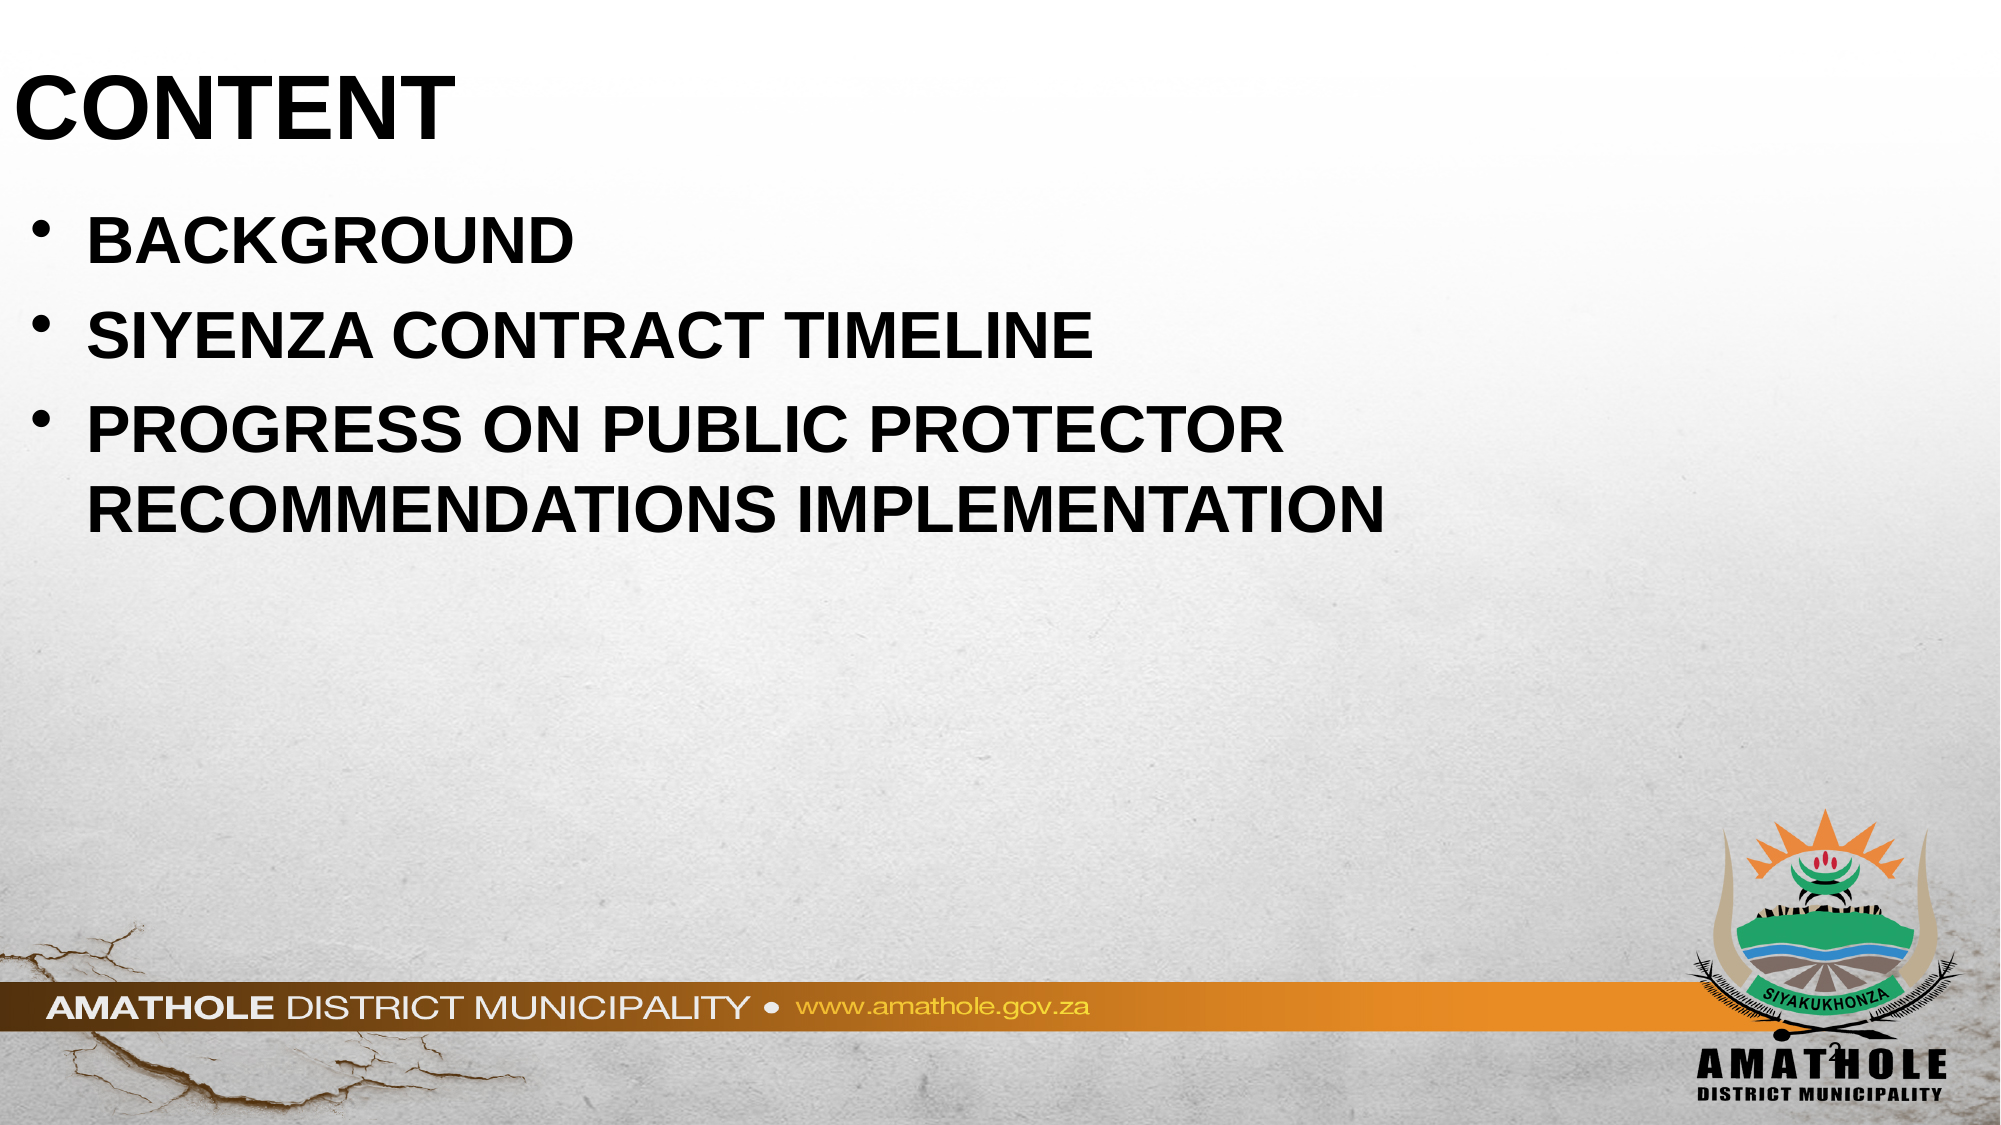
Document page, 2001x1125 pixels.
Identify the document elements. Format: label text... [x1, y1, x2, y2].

slide_number 2 [1799, 1024, 1851, 1073]
list BACKGROUND SIYENZA CONTRACT TIMELINE PROGRESS ON PUBLIC PROTECTOR RECOMMENDATIONS IMPLEMENTATION [21, 189, 1913, 1050]
picture [0, 0, 2001, 1125]
title CONTENT [5, 8, 1707, 197]
